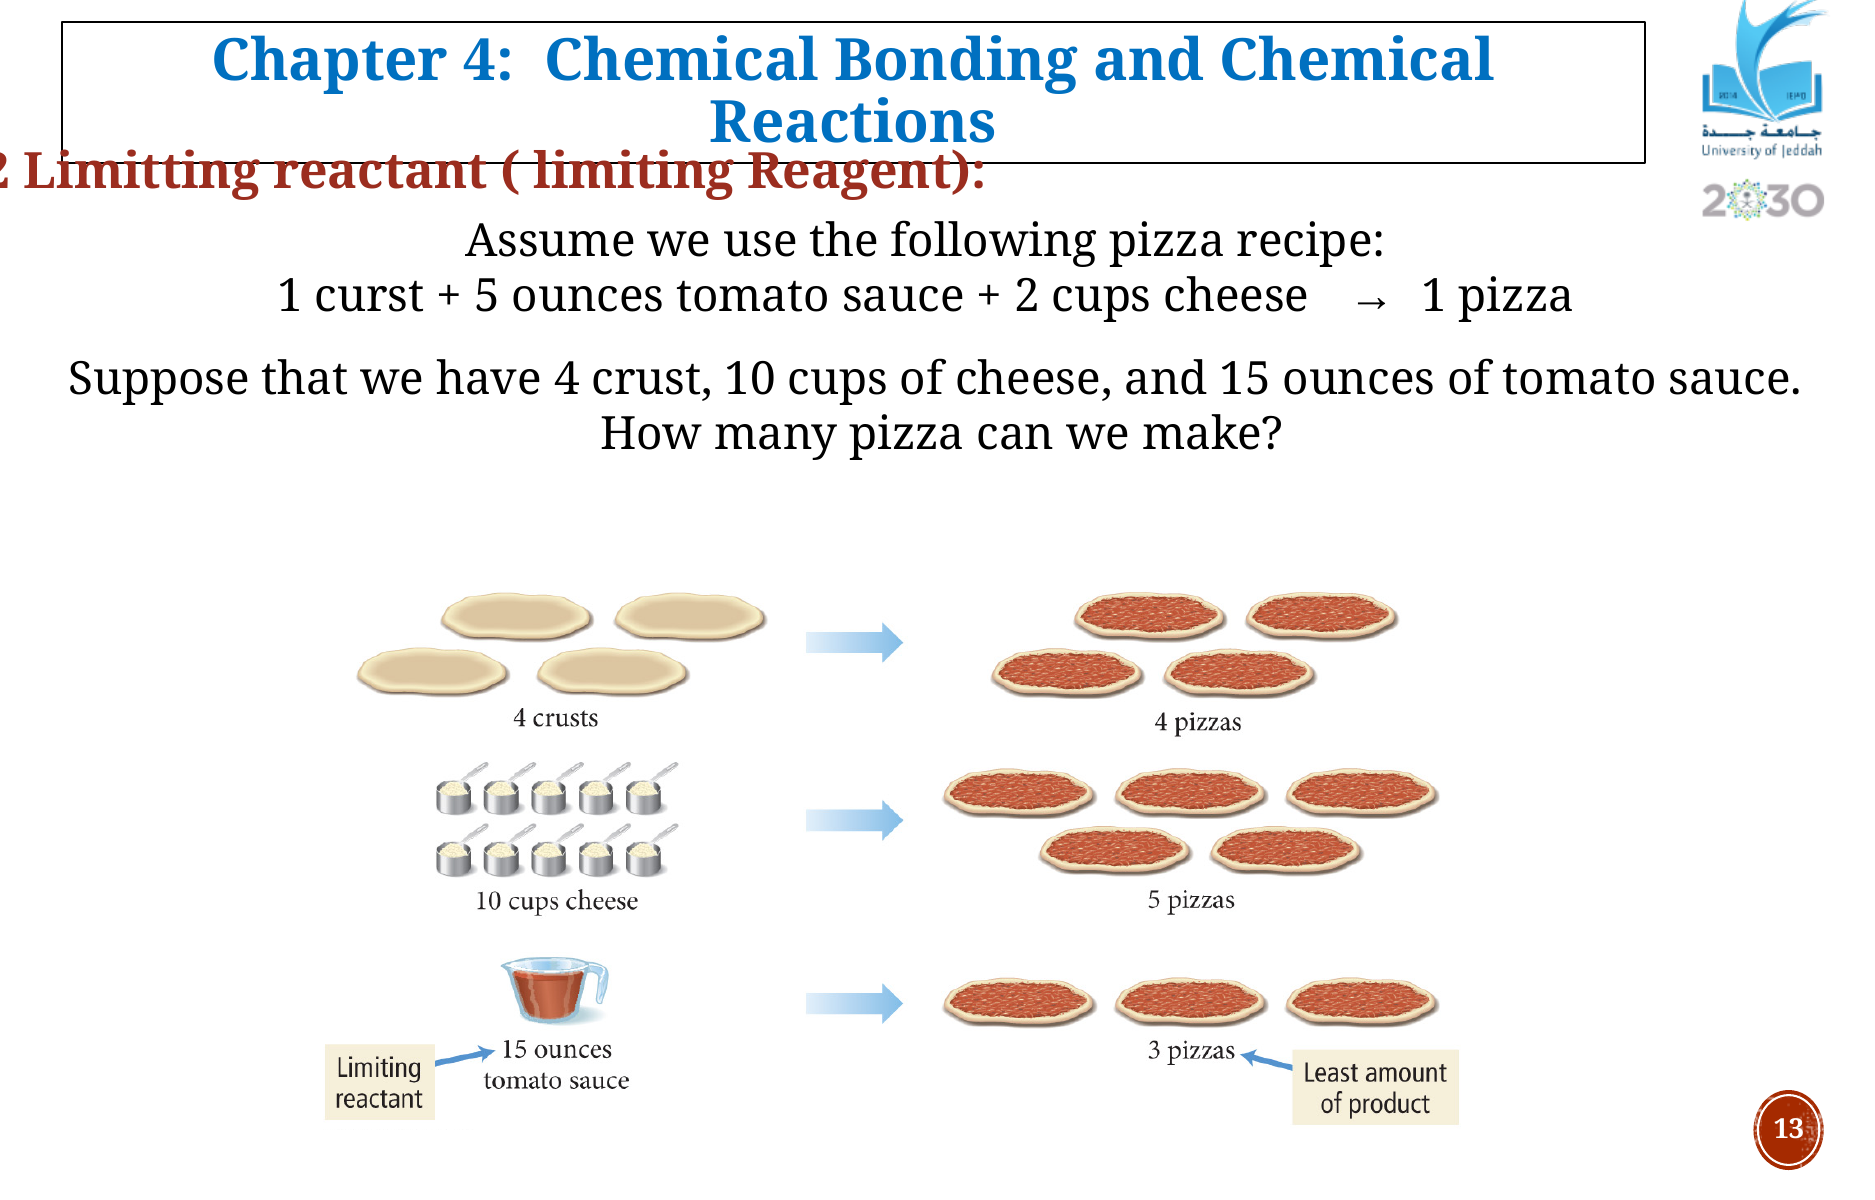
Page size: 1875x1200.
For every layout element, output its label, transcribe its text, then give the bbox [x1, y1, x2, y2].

text_box 4.2 Limitting reactant ( limiting Reagent): [0, 130, 1015, 206]
text_box Chapter 4: Chemical Bonding and Chemical Reactions [61, 21, 1646, 164]
text_box Assume we use the following pizza recipe: 1 curst + 5 ounces tomato sauce + 2 cups cheese → 1 pizza [262, 203, 1590, 329]
slide_number 13 [1739, 1097, 1838, 1162]
picture [1681, 0, 1846, 227]
picture [317, 583, 1467, 1129]
text_box Suppose that we have 4 crust, 10 cups of cheese, and 15 ounces of tomato sauce. How many pizza can we make? [45, 341, 1838, 467]
